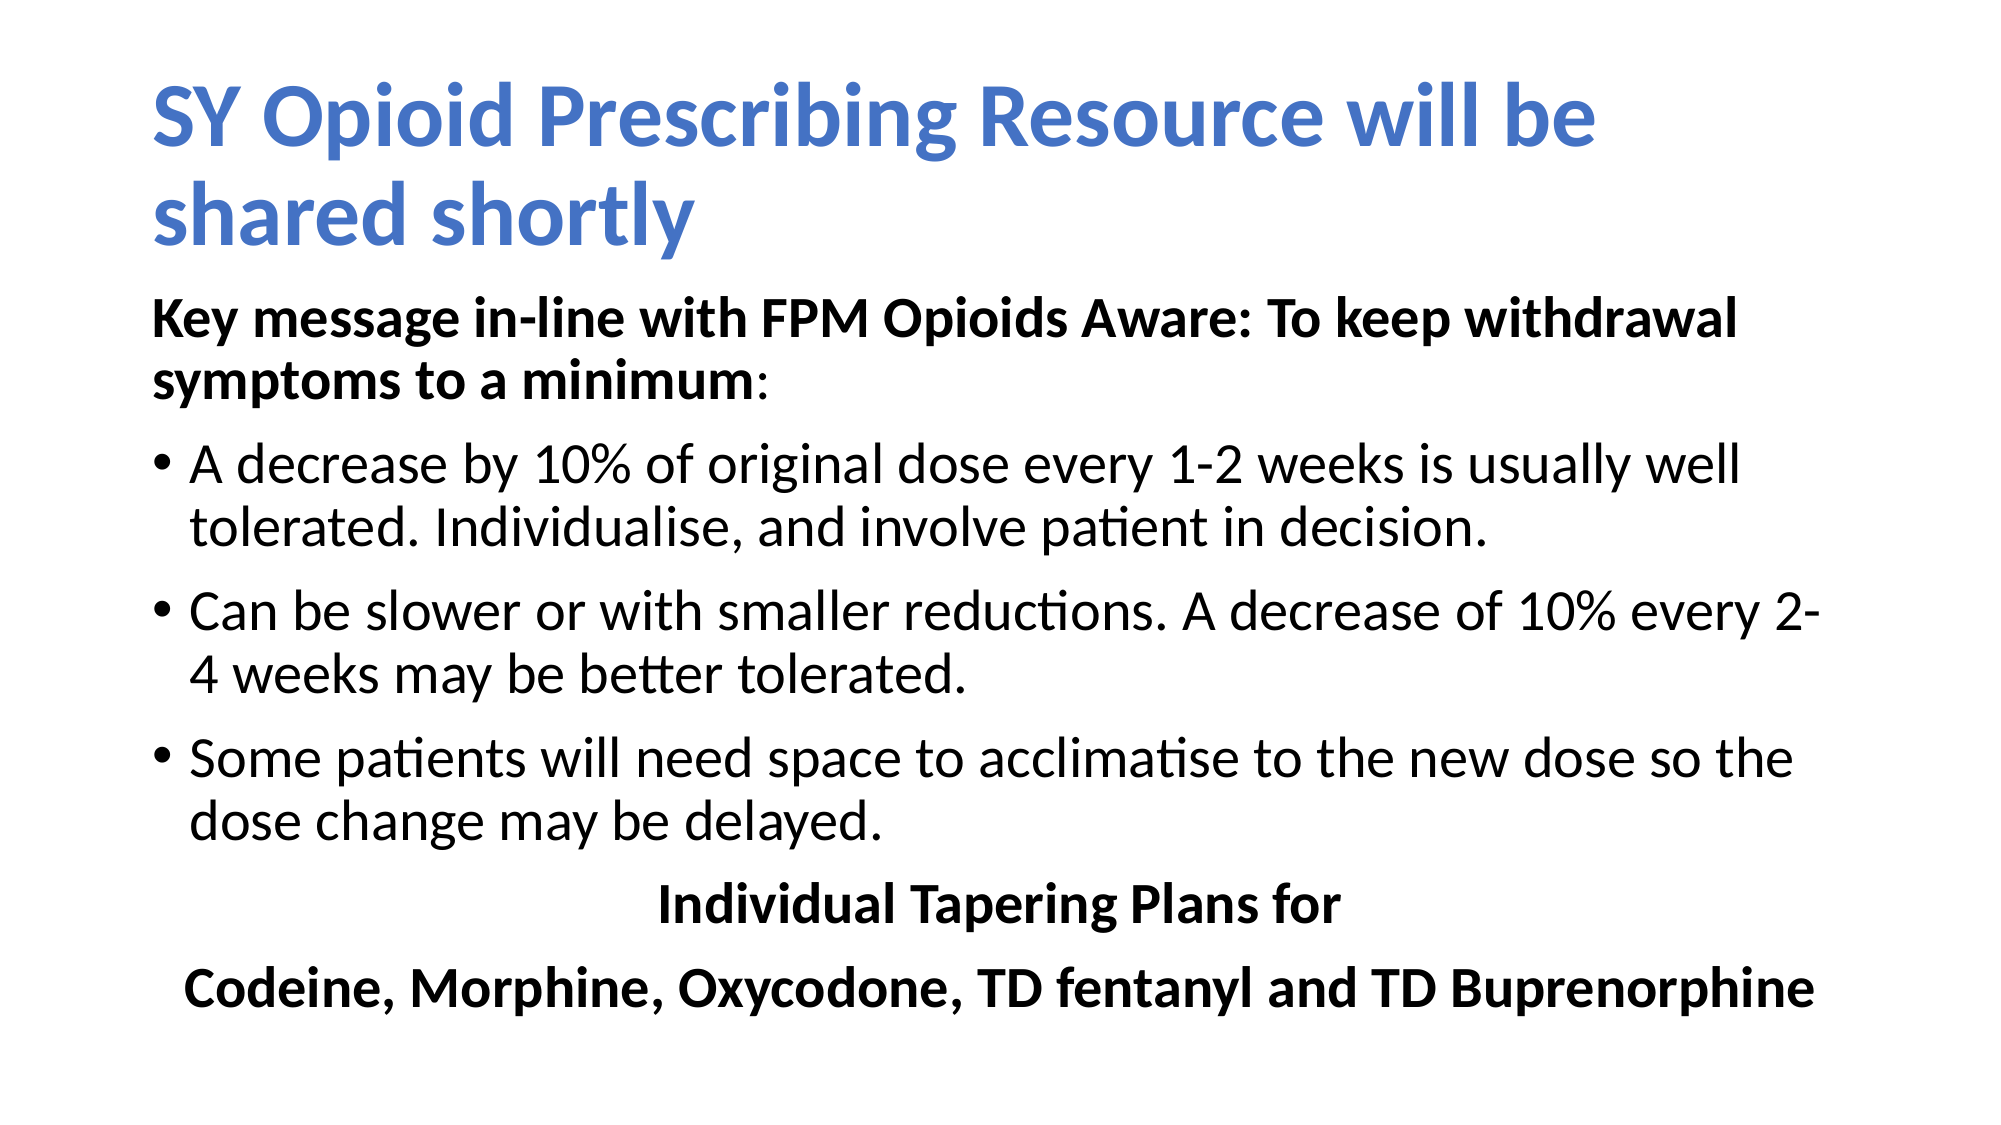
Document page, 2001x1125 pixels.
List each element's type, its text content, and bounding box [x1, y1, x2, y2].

title SY Opioid Prescribing Resource will be shared shortly [137, 59, 1863, 188]
list Key message in-line with FPM Opioids Aware: To keep withdrawal symptoms to a minimum: A decrease by 10% of original dose every 1-2 weeks is usually well tolerated. Individualise, and involve patient in decision. Can be slower or with smaller reductions. A decrease of 10% every 2-4 weeks may be better tolerated. Some patients will need space to acclimatise to the new dose so the dose change may be delayed. Individual Tapering Plans for Codeine, Morphine, Oxycodone, TD fentanyl and TD Buprenorphine [137, 188, 1863, 903]
